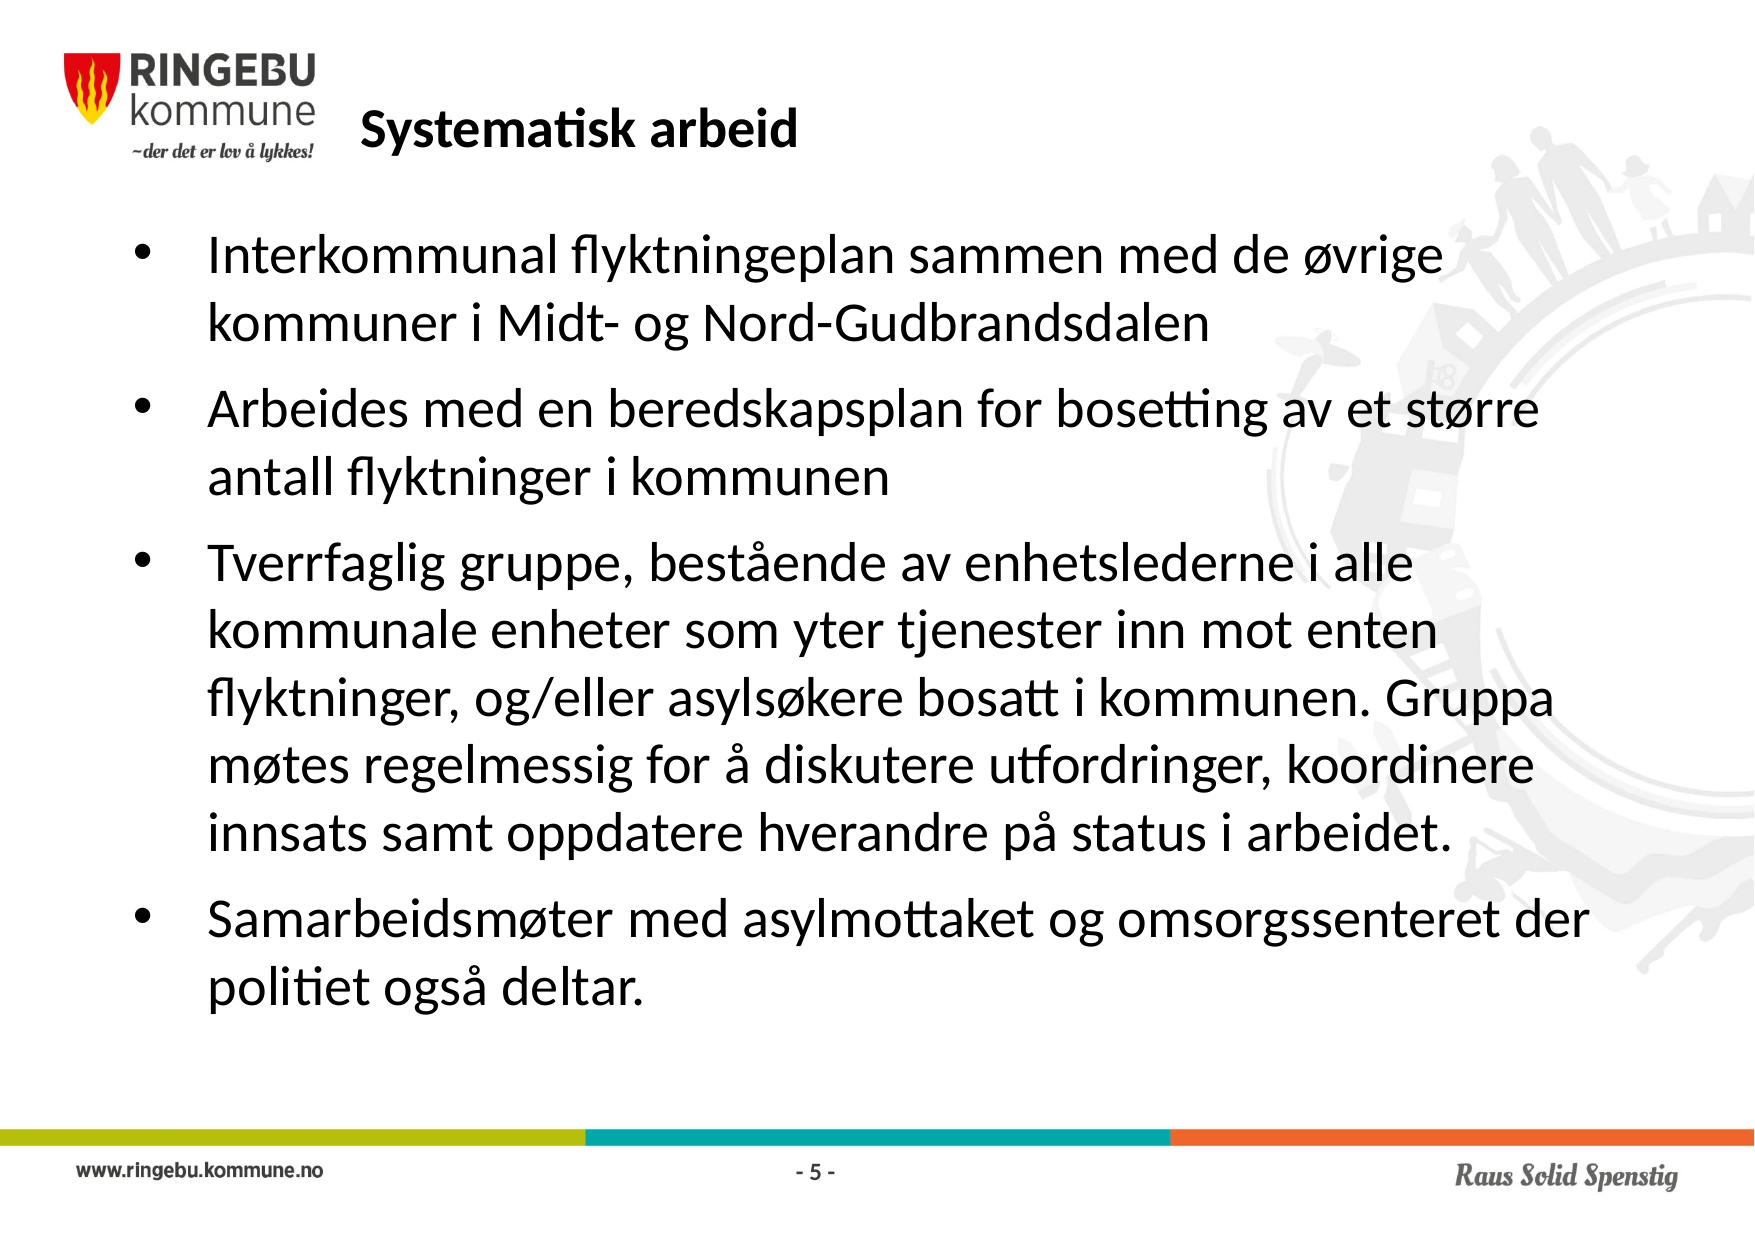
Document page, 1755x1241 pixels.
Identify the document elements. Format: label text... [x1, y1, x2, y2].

list Interkommunal flyktningeplan sammen med de øvrige kommuner i Midt- og Nord-Gudbrandsdalen Arbeides med en beredskapsplan for bosetting av et større antall flyktninger i kommunen Tverrfaglig gruppe, bestående av enhetslederne i alle kommunale enheter som yter tjenester inn mot enten flyktninger, og/eller asylsøkere bosatt i kommunen. Gruppa møtes regelmessig for å diskutere utfordringer, koordinere innsats samt oppdatere hverandre på status i arbeidet. Samarbeidsmøter med asylmottaket og omsorgssenteret der politiet også deltar. [118, 210, 1636, 1105]
slide_number - 5 - [754, 1137, 877, 1204]
picture [0, 0, 1755, 1241]
list Systematisk arbeid [345, 54, 1728, 167]
